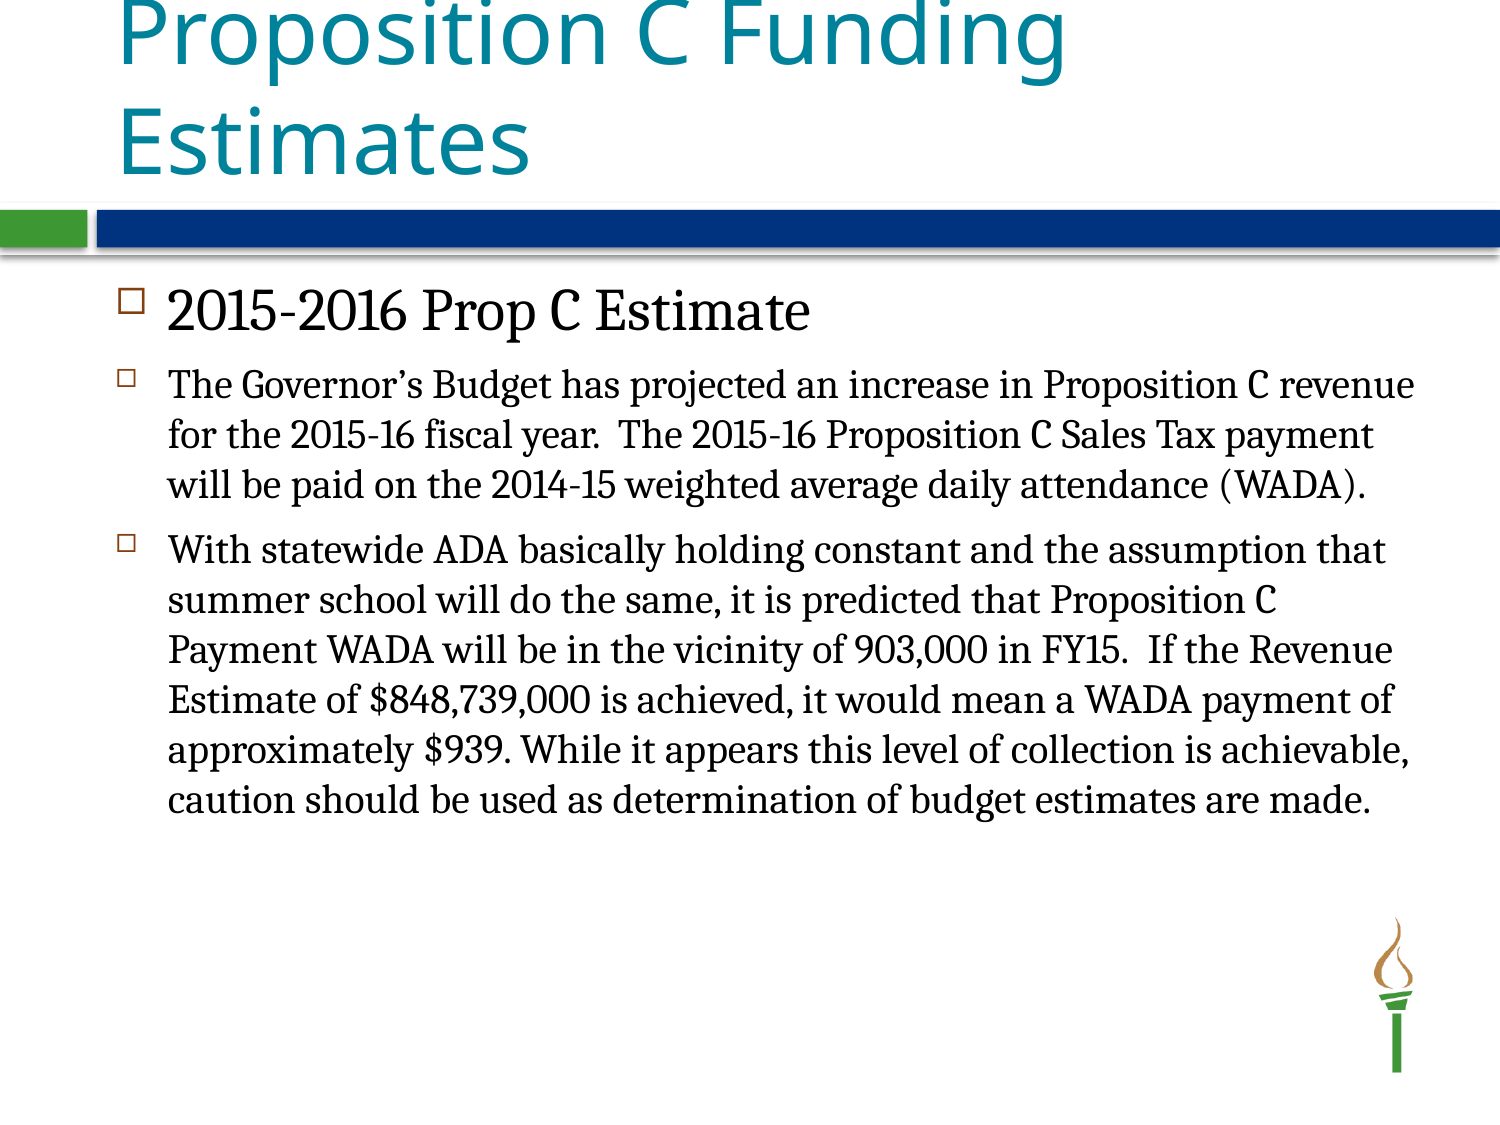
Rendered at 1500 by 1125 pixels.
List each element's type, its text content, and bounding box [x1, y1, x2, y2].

title Proposition C Funding Estimates [100, 37, 1439, 201]
list 2015-2016 Prop C Estimate The Governor’s Budget has projected an increase in Proposition C revenue for the 2015-16 fiscal year. The 2015-16 Proposition C Sales Tax payment will be paid on the 2014-15 weighted average daily attendance (WADA). With statewide ADA basically holding constant and the assumption that summer school will do the same, it is predicted that Proposition C Payment WADA will be in the vicinity of 903,000 in FY15. If the Revenue Estimate of $848,739,000 is achieved, it would mean a WADA payment of approximately $939. While it appears this level of collection is achievable, caution should be used as determination of budget estimates are made. [100, 262, 1439, 1026]
picture [1374, 1026, 1417, 1076]
